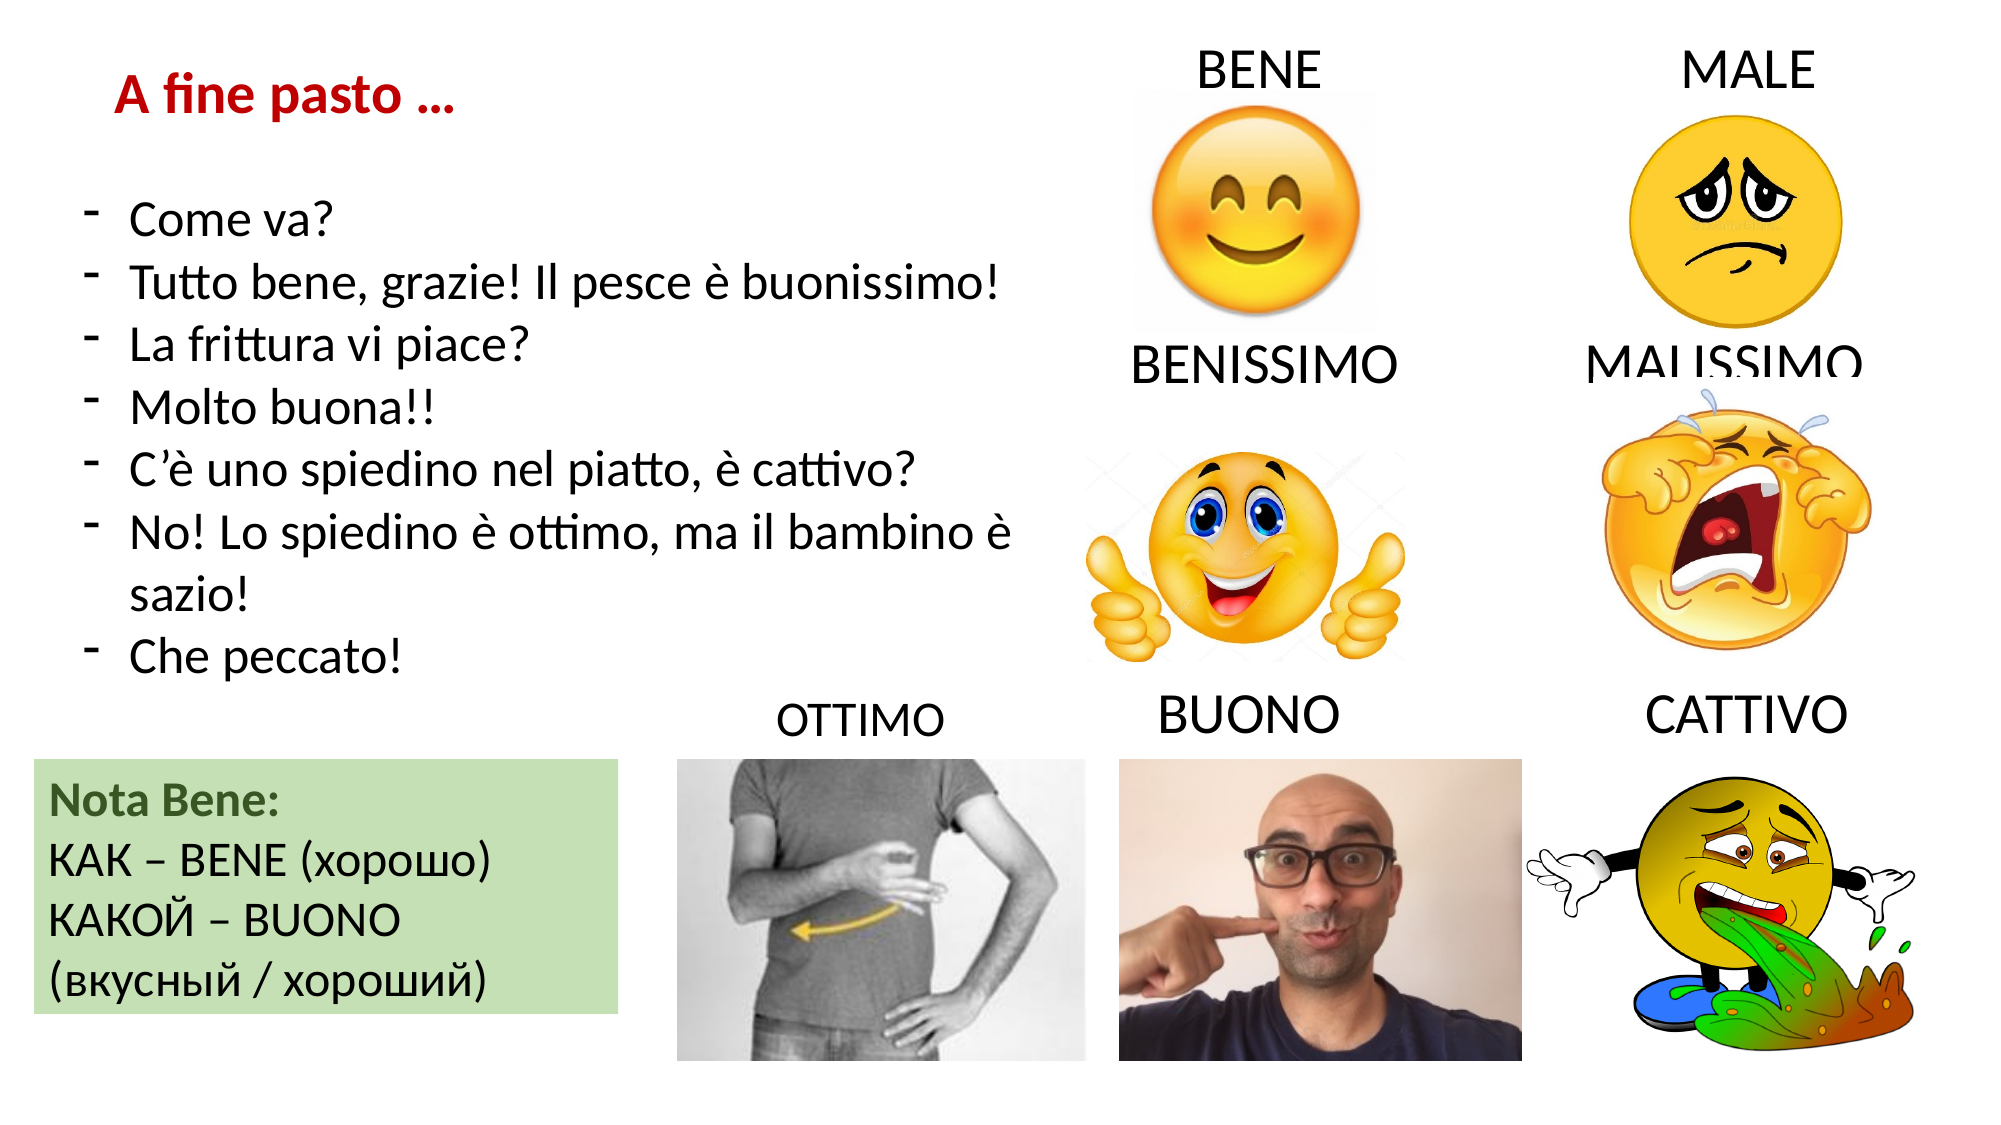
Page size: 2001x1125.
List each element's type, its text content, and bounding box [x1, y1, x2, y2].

text_box Nota Bene: КАК – BENE (хорошо) КАКОЙ – BUONO (вкусный / хороший) [34, 759, 619, 1014]
text_box A fine pasto … [99, 47, 1115, 133]
picture [1593, 377, 1878, 663]
text_box Come va? Tutto bene, grazie! Il pesce è buonissimo! La frittura vi piace? Molto buona!! C’è uno spiedino nel piatto, è cattivo? No! Lo spiedino è ottimo, ma il bambino è sazio! Che peccato! OTTIMO [68, 177, 1057, 755]
picture [1623, 109, 1848, 334]
picture [676, 759, 1087, 1061]
picture [1134, 90, 1377, 334]
picture [1119, 759, 1935, 1061]
picture [1086, 452, 1405, 662]
text_box BENE MALE BENISSIMO MALISSIMO BUONO CATTIVO [1115, 22, 1969, 1125]
